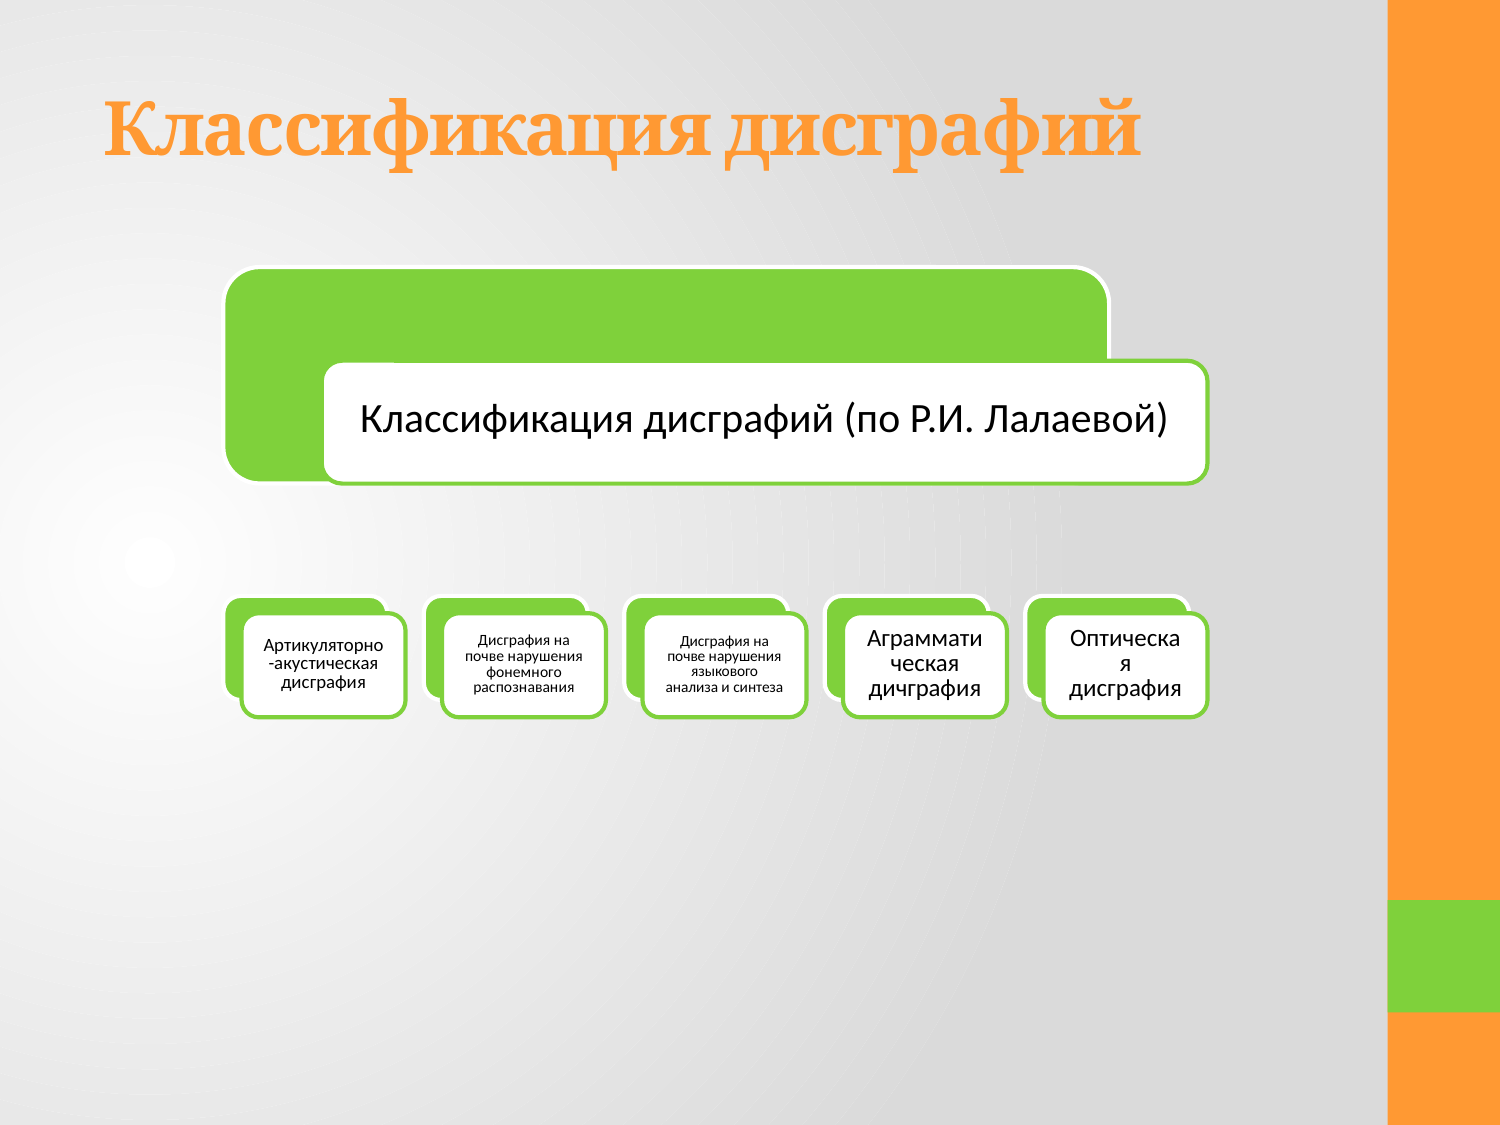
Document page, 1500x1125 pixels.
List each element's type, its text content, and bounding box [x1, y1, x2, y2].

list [99, 266, 1331, 1047]
title Классификация дисграфий [88, 42, 1319, 209]
